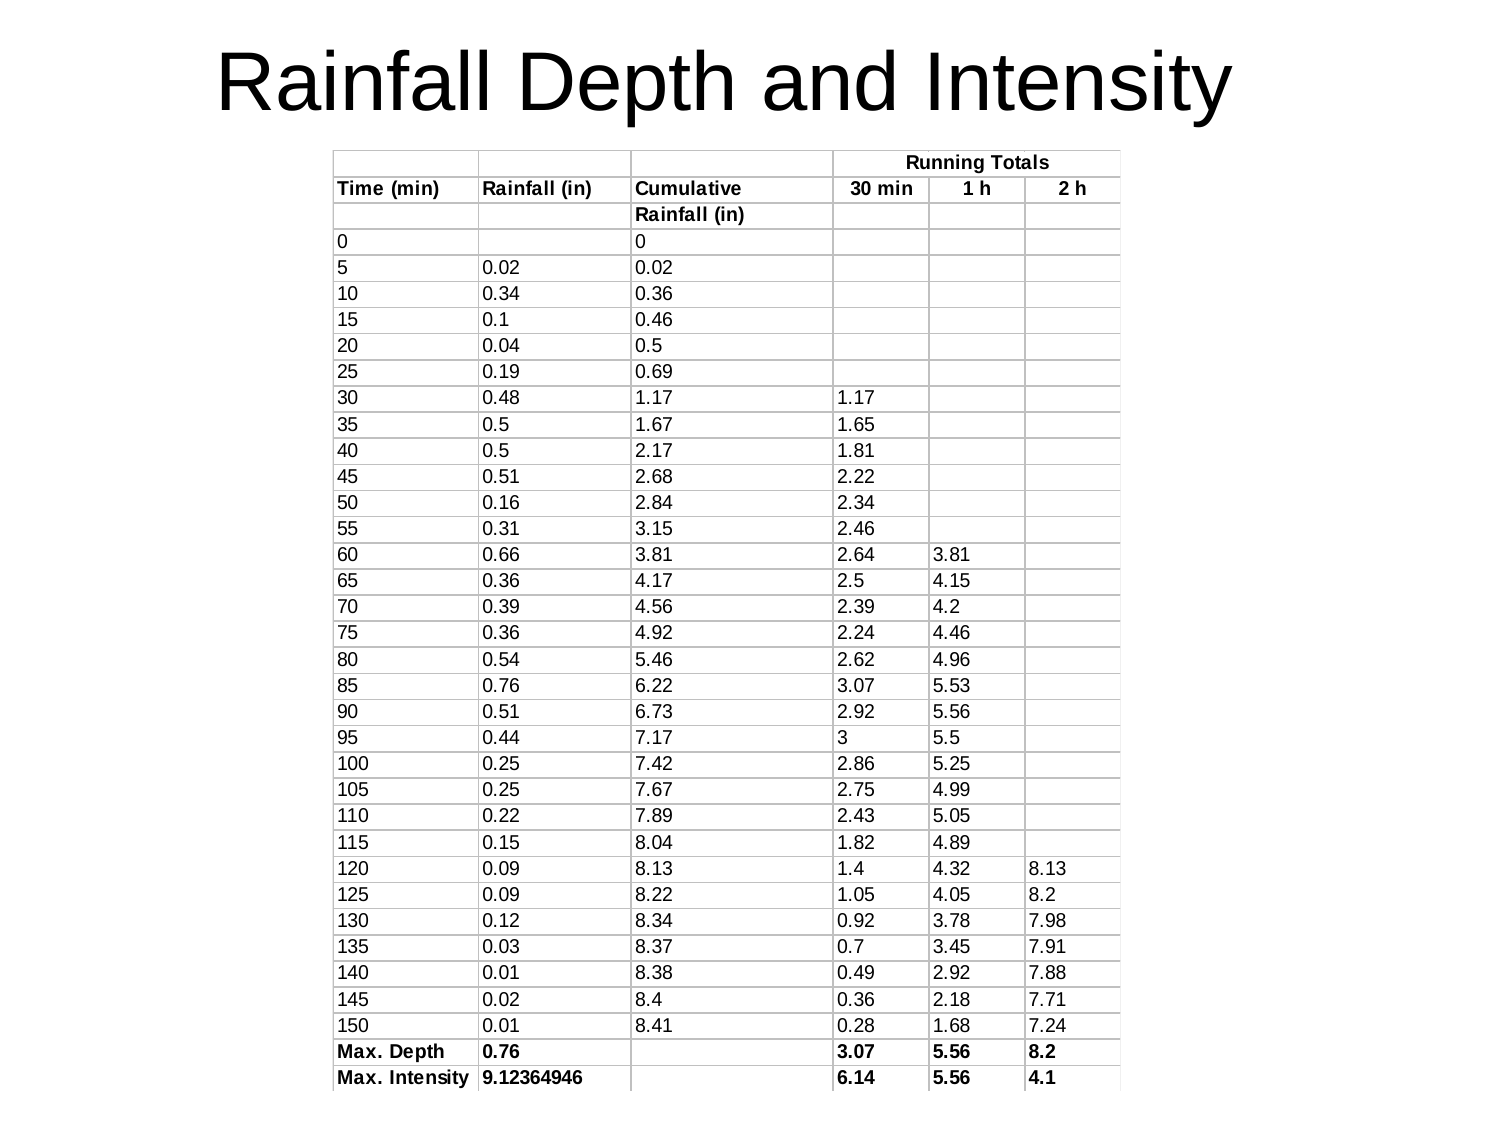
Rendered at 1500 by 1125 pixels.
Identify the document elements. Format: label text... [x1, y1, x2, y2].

title Rainfall Depth and Intensity [50, 24, 1400, 130]
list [332, 149, 1122, 1093]
